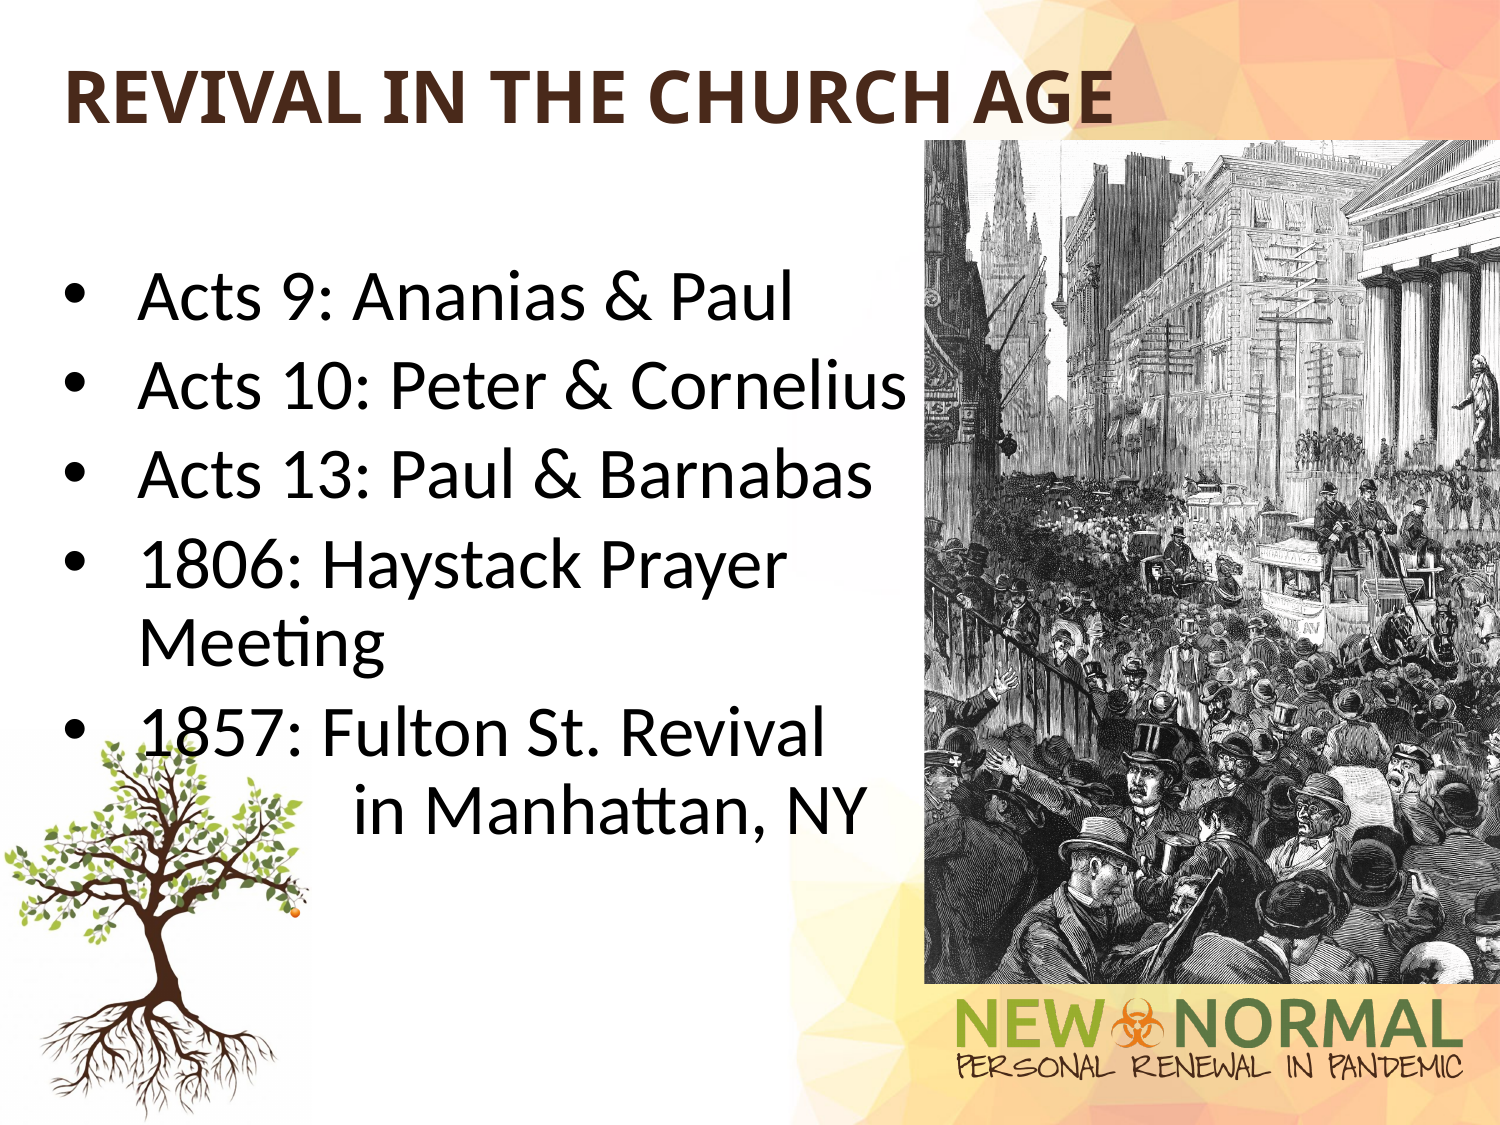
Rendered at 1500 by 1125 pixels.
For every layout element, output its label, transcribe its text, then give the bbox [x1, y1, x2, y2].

picture [0, 0, 1500, 1125]
picture [924, 140, 1500, 984]
list REVIVAL IN THE CHURCH AGE Acts 9: Ananias & Paul Acts 10: Peter & Cornelius Acts 13: Paul & Barnabas 1806: Haystack Prayer Meeting 1857: Fulton St. Revival in Manhattan, NY [47, 52, 1500, 1073]
